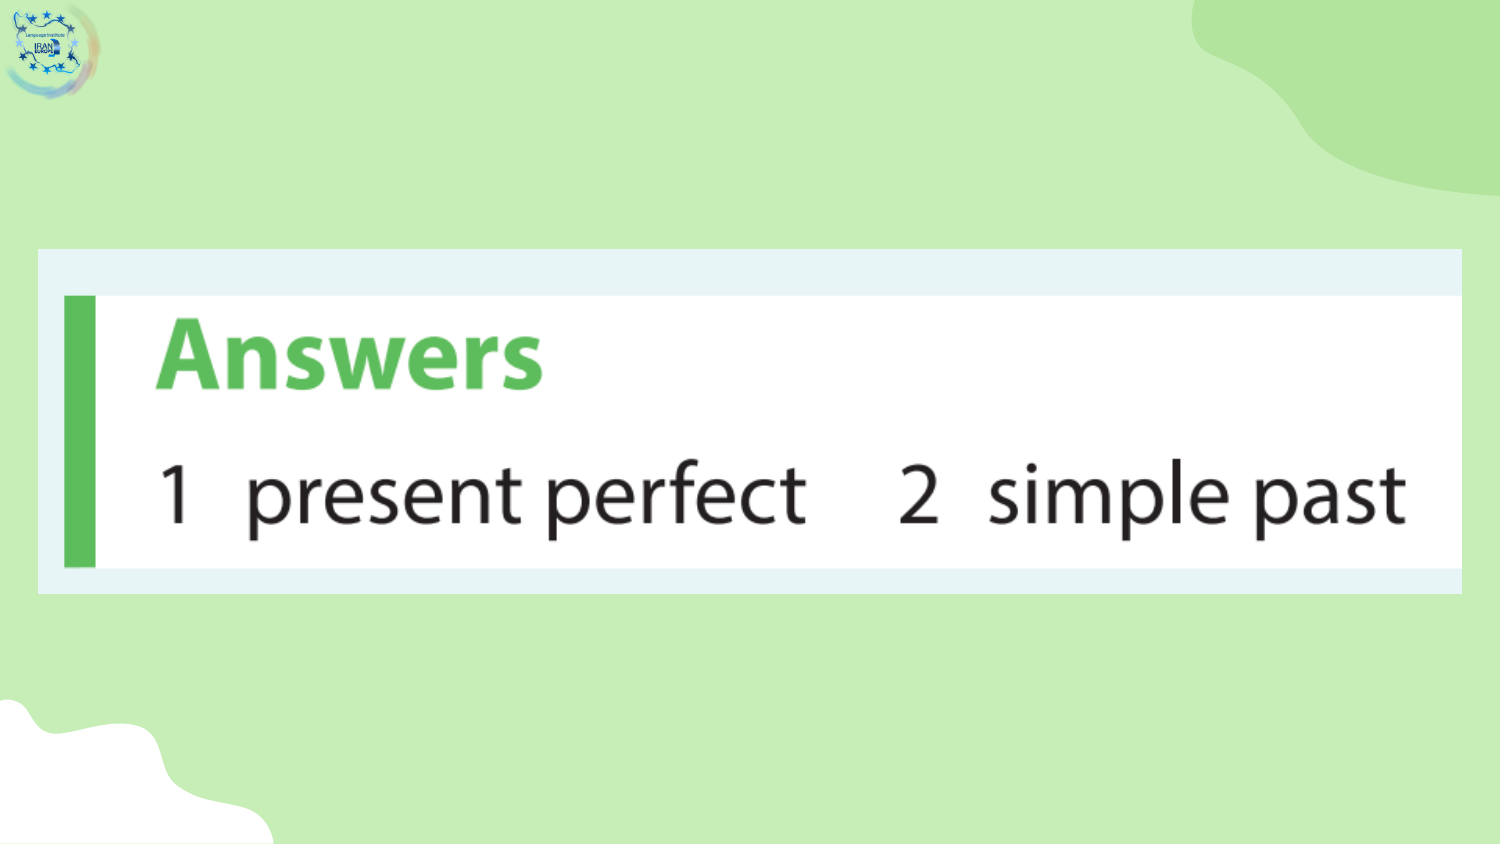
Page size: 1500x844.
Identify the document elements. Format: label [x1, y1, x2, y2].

picture [0, 0, 106, 103]
picture [37, 249, 1462, 594]
